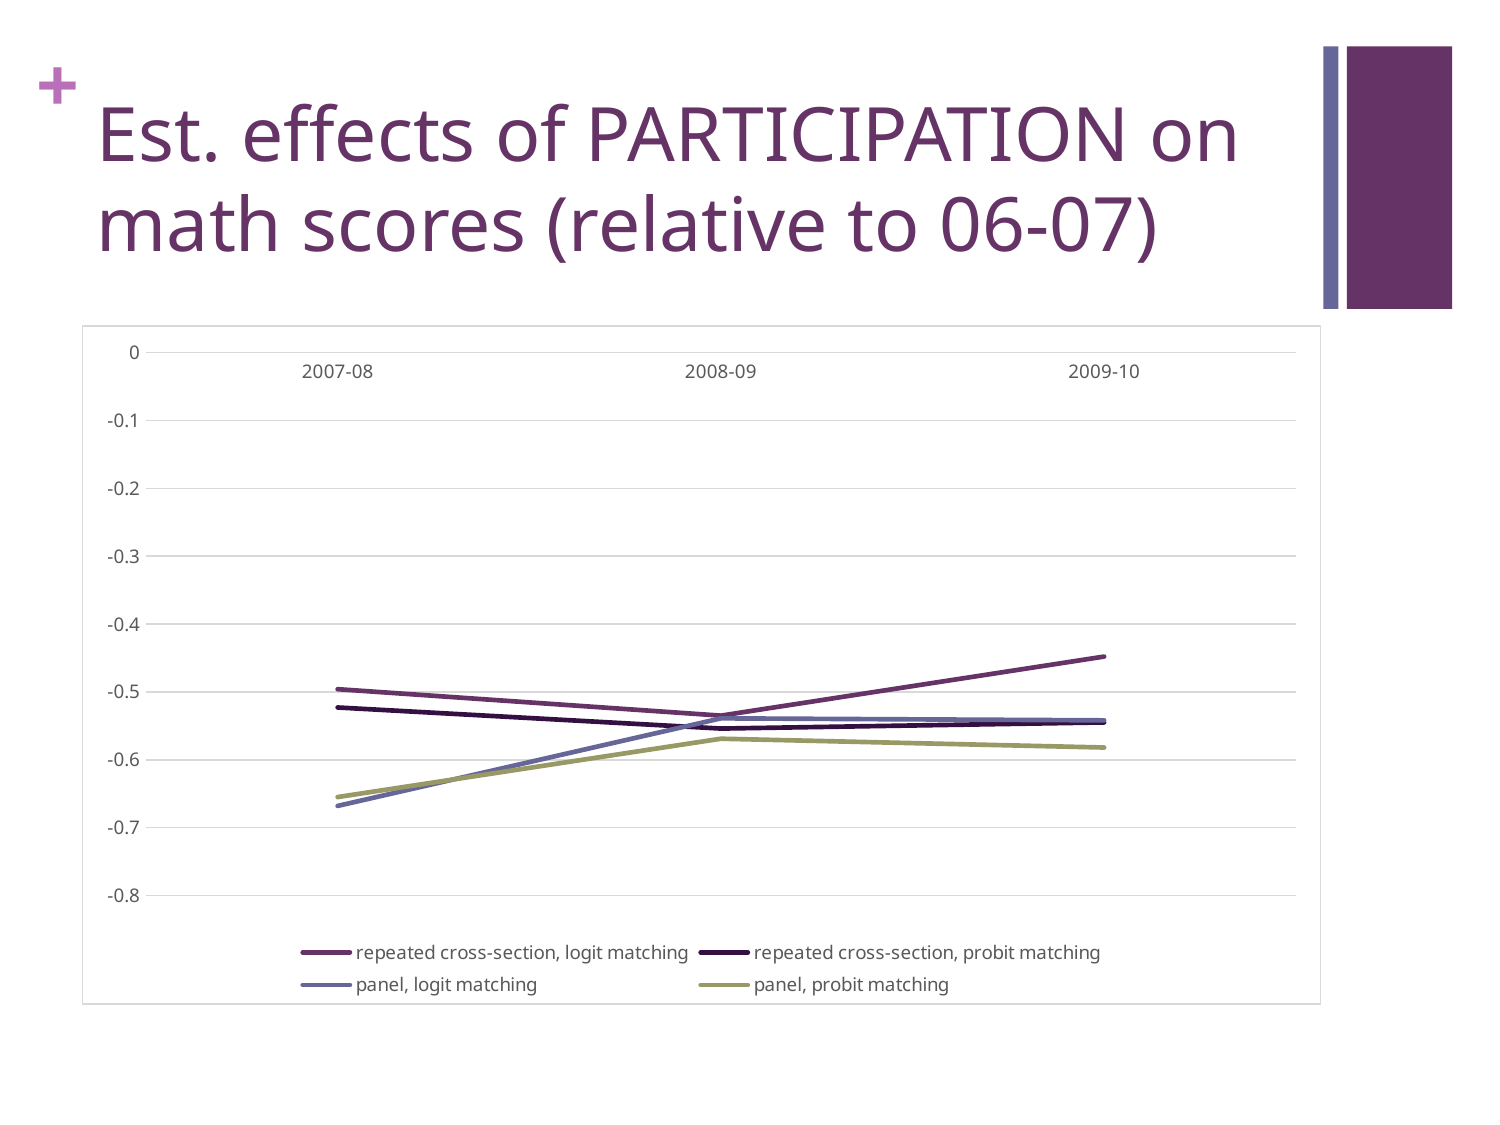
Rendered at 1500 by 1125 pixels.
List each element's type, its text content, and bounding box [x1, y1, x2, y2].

title Est. effects of PARTICIPATION on math scores (relative to 06-07) [81, 79, 1322, 263]
chart [81, 324, 1322, 1006]
